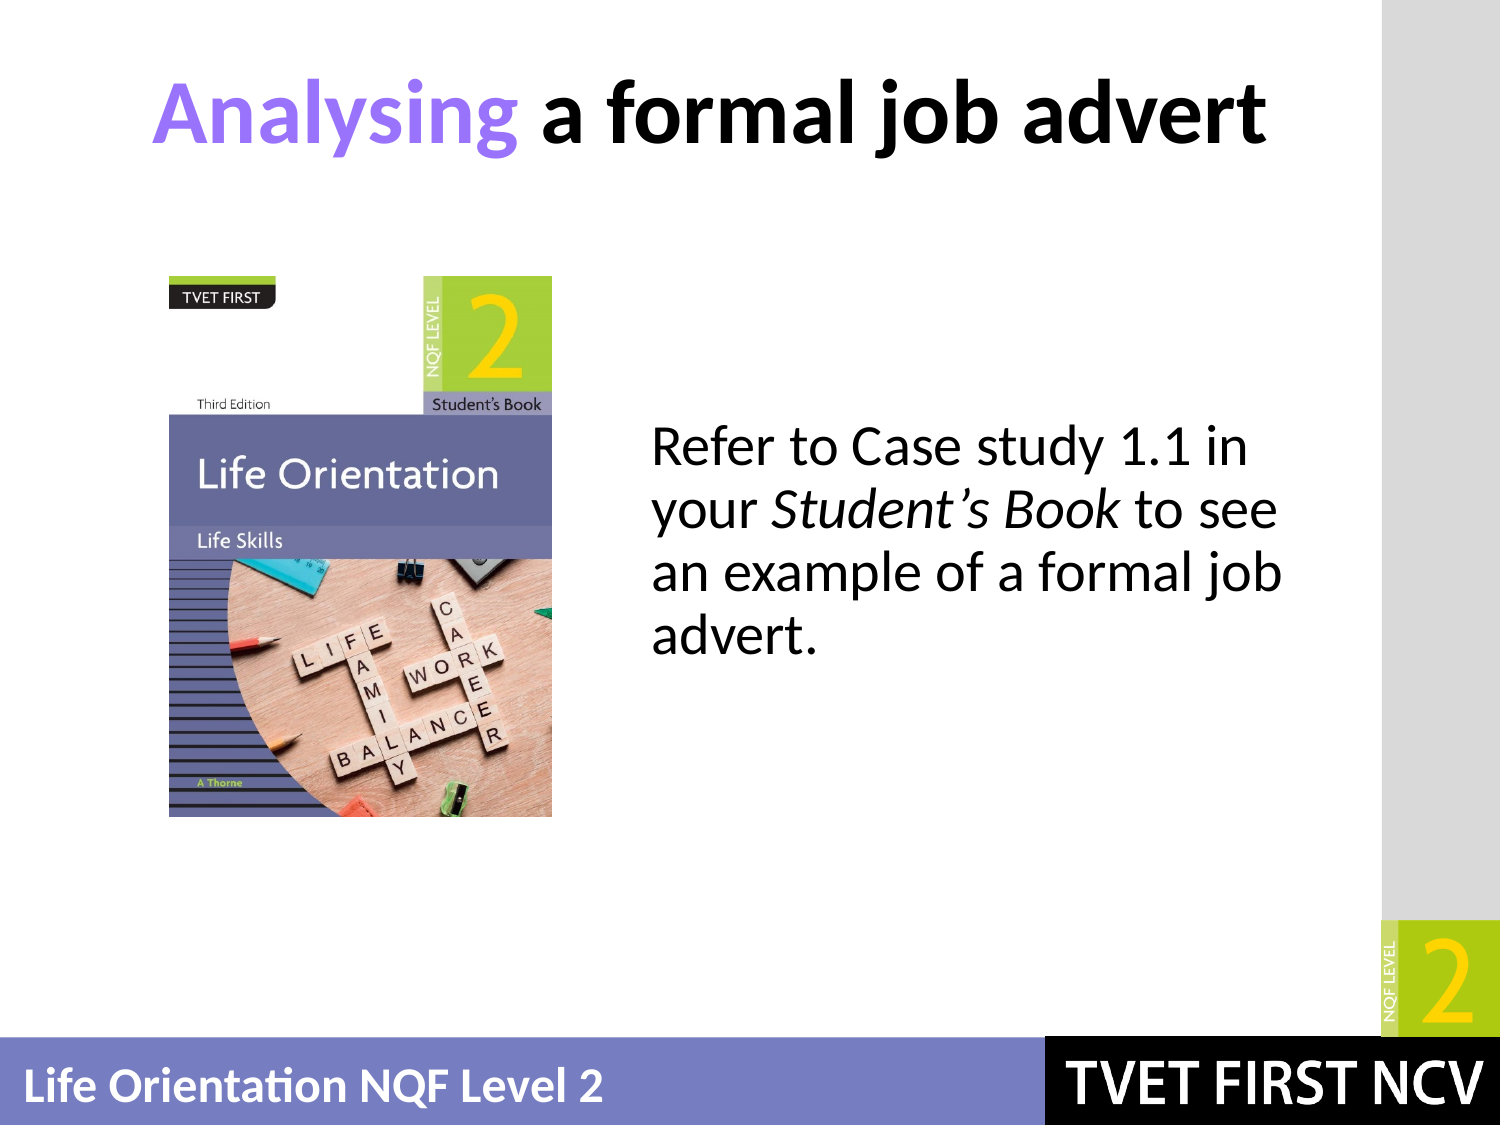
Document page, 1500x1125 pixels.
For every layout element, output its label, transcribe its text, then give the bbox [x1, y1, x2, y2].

title Analysing a formal job advert [62, 59, 1360, 179]
list Refer to Case study 1.1 in your Student’s Book to see an example of a formal job advert. [636, 407, 1360, 704]
picture [1381, 920, 1500, 1037]
picture [169, 276, 552, 817]
picture [1065, 1050, 1484, 1120]
